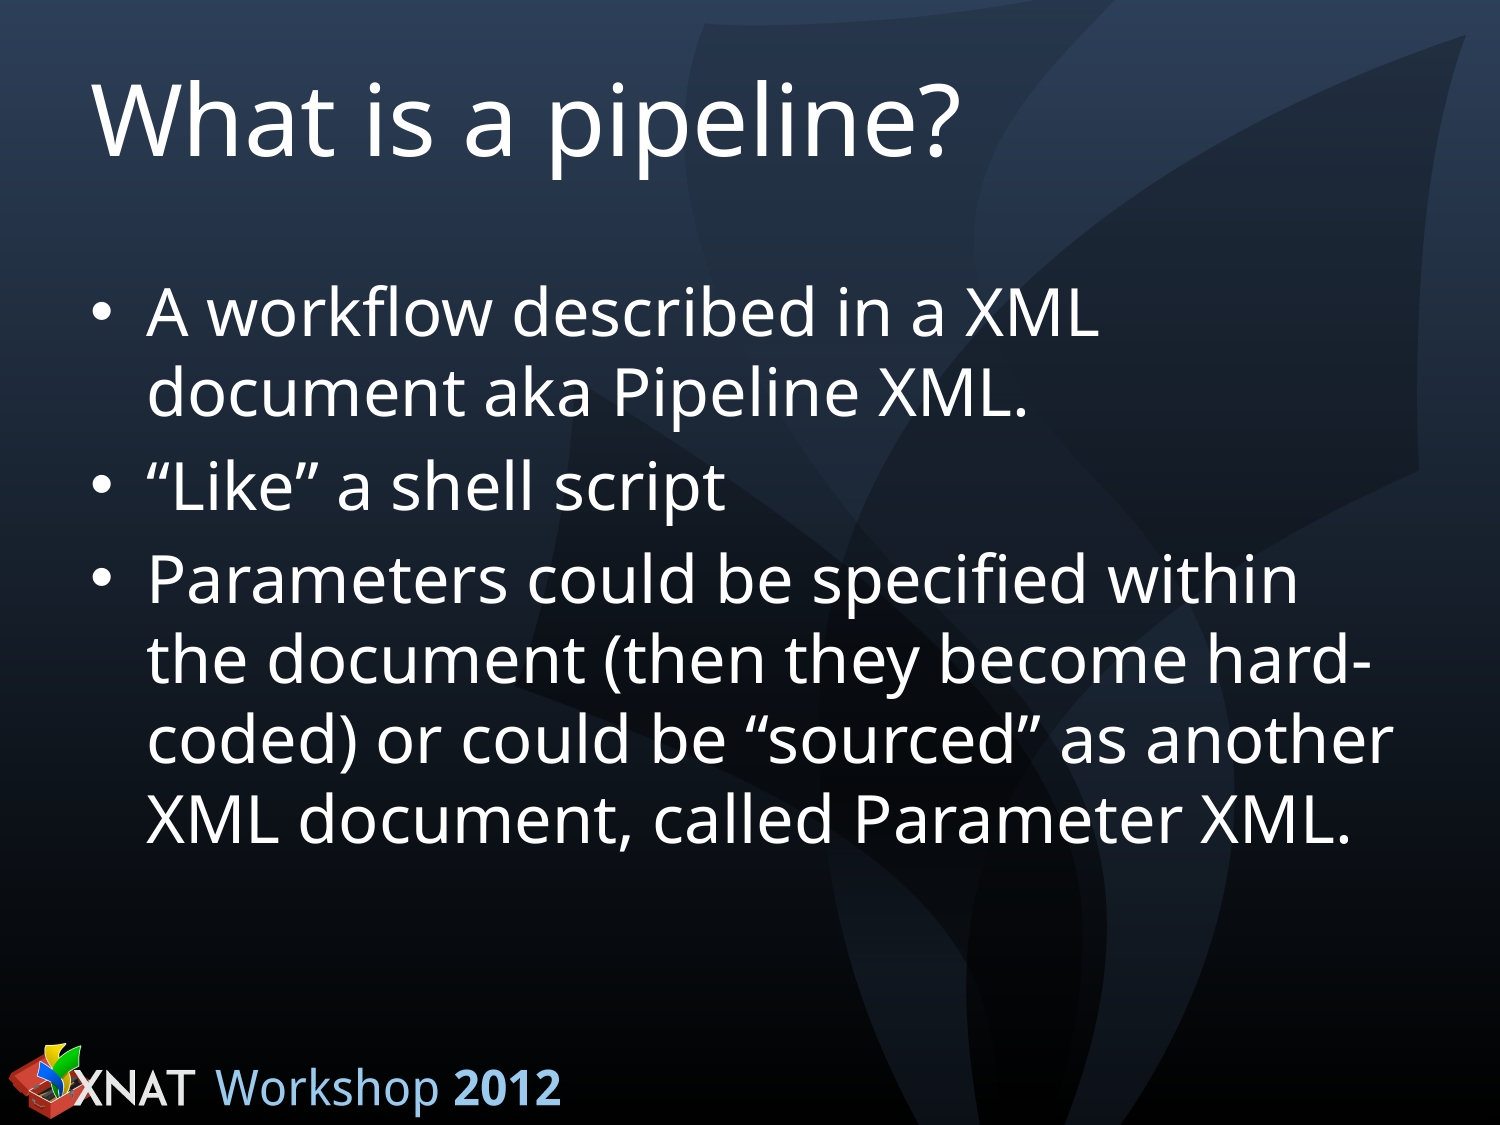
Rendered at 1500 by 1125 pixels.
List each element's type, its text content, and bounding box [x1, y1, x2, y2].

title What is a pipeline? [75, 45, 1425, 188]
list A workflow described in a XML document aka Pipeline XML. “Like” a shell script Parameters could be specified within the document (then they become hard-coded) or could be “sourced” as another XML document, called Parameter XML. [75, 262, 1425, 1005]
picture [0, 0, 1500, 1125]
